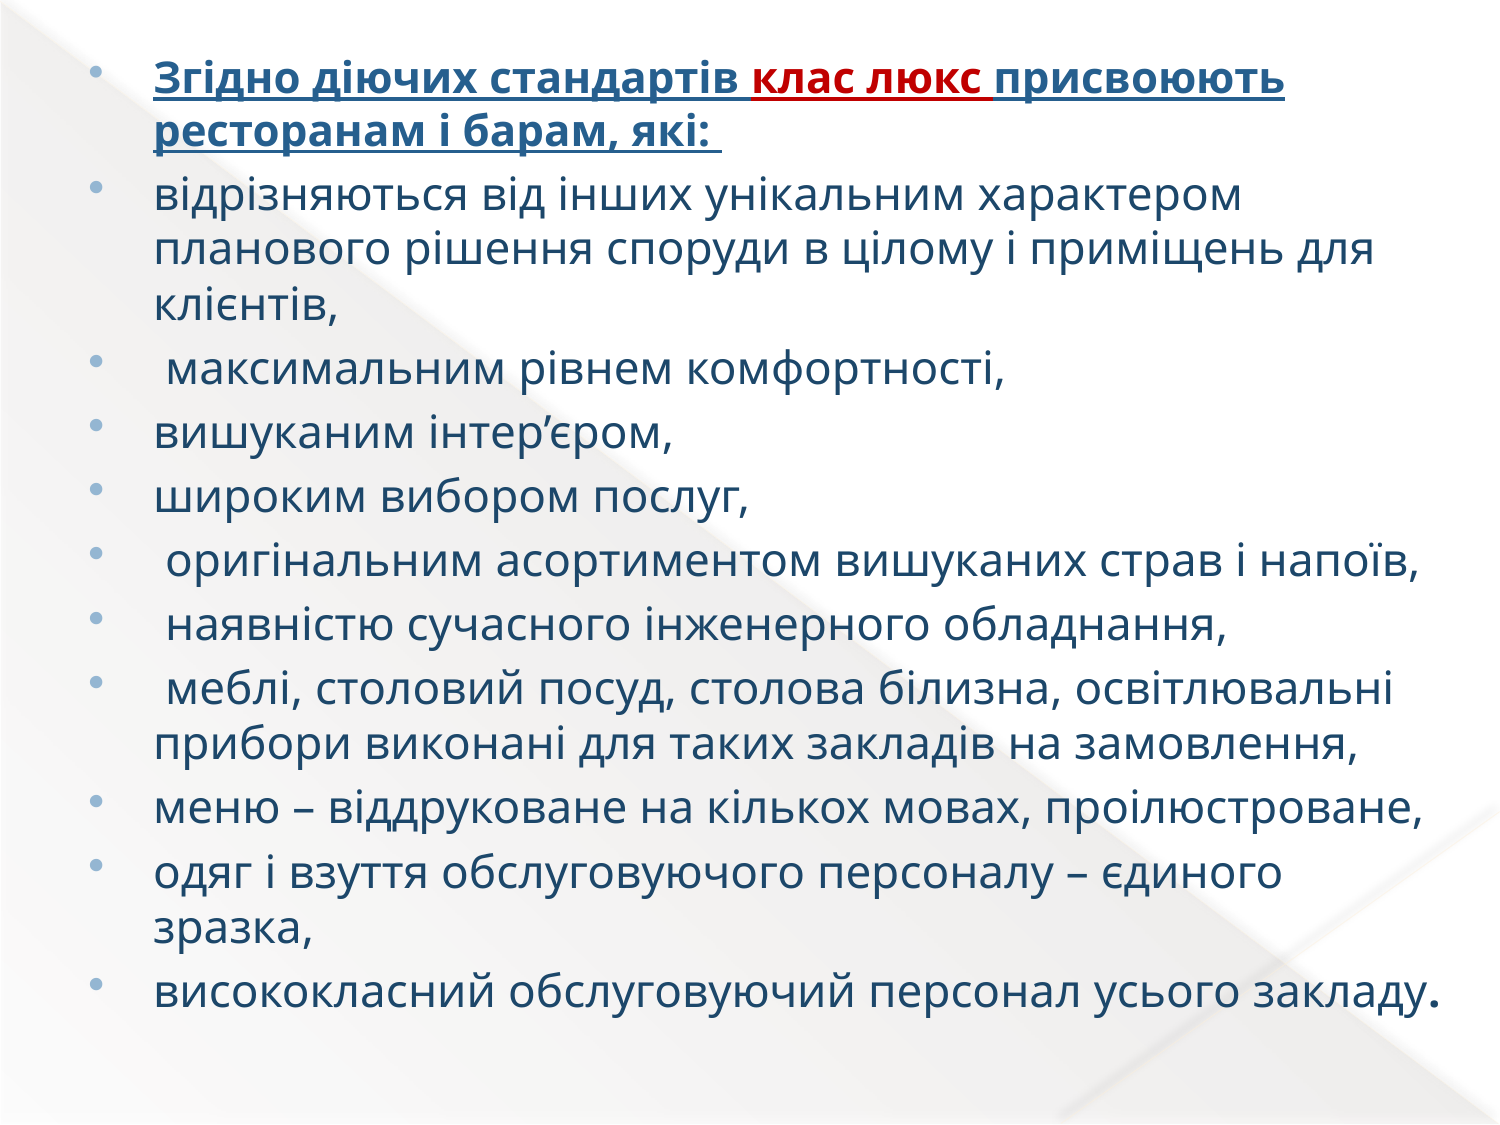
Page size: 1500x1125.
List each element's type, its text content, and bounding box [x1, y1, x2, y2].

list Згідно діючих стандартів клас люкс присвоюють ресторанам і барам, які: відрізняються від інших унікальним характером планового рішення споруди в цілому і приміщень для клієнтів, максимальним рівнем комфортності, вишуканим інтер’єром, широким вибором послуг, оригінальним асортиментом вишуканих страв і напоїв, наявністю сучасного інженерного обладнання, меблі, столовий посуд, столова білизна, освітлювальні прибори виконані для таких закладів на замовлення, меню – віддруковане на кількох мовах, проілюстроване, одяг і взуття обслуговуючого персоналу – єдиного зразка, висококласний обслуговуючий персонал усього закладу. [64, 42, 1471, 1083]
